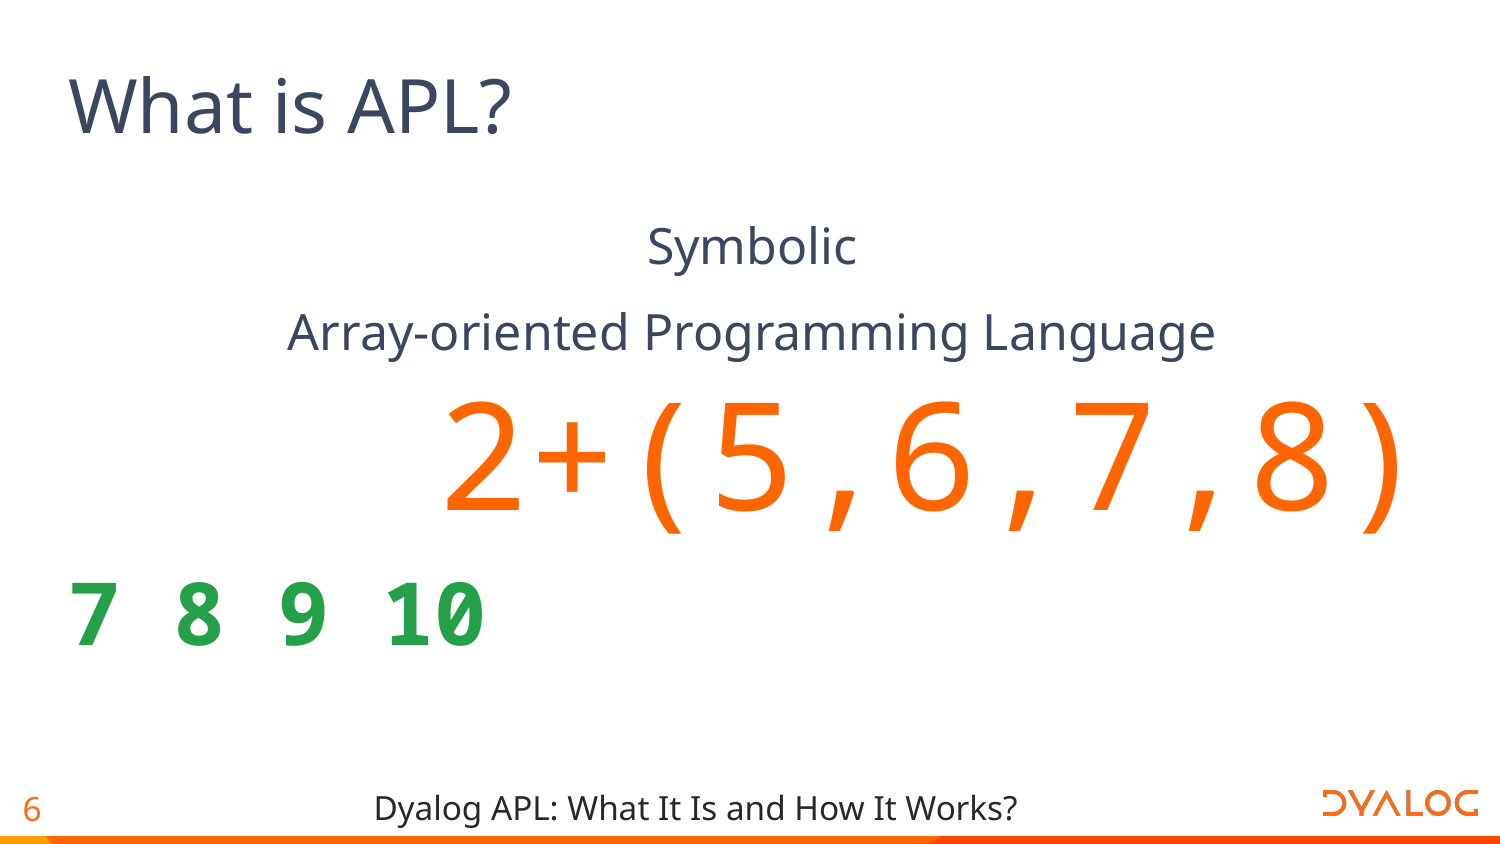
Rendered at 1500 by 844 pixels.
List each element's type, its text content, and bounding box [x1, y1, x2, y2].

picture [0, 836, 1500, 844]
picture [1323, 790, 1478, 816]
title What is APL? [53, 43, 1203, 157]
list Symbolic Array-oriented Programming Language 2+(5,6,7,8) 7 8 9 10 [0, 207, 1500, 740]
